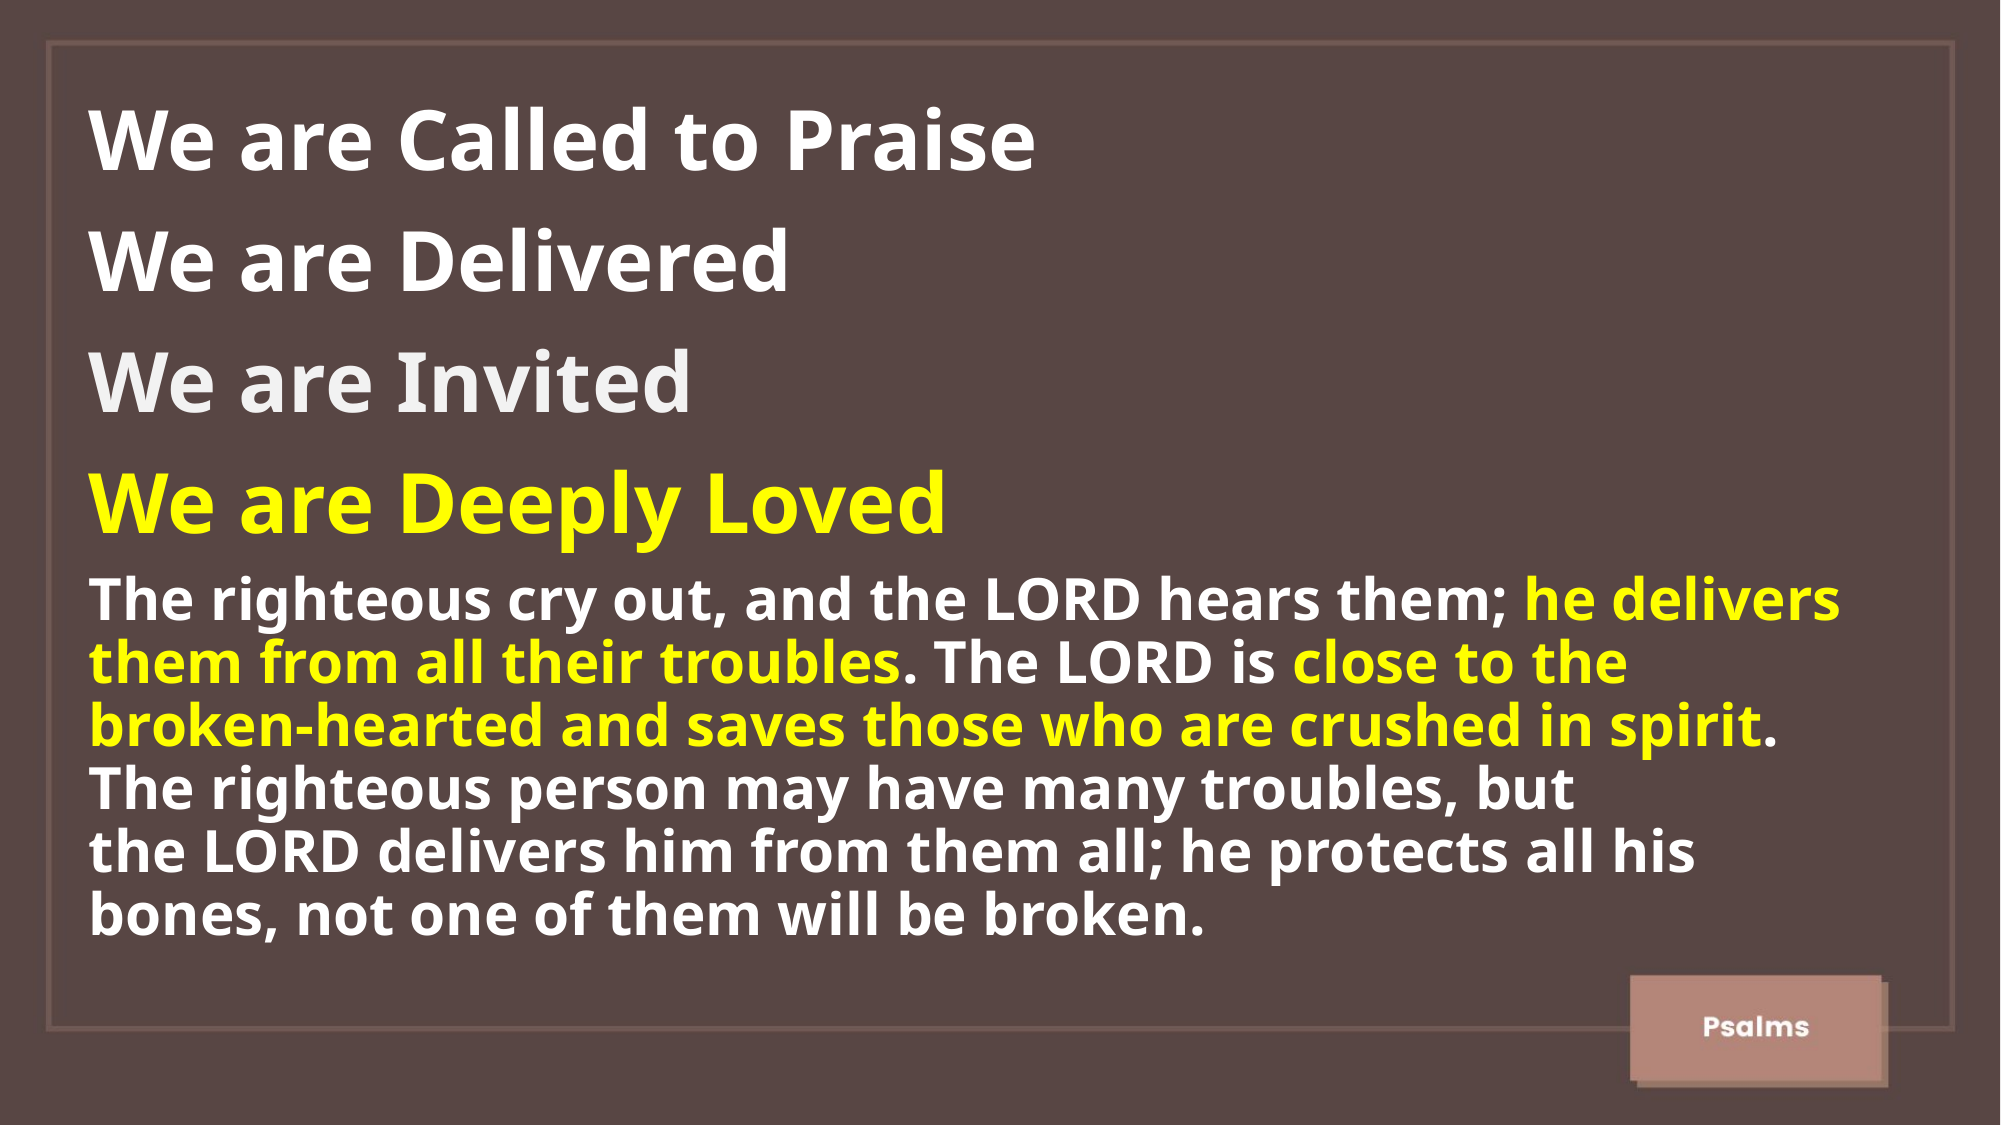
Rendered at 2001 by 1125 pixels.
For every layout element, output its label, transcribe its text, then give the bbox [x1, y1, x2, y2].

list We are Called to Praise We are Delivered We are Invited We are Deeply Loved The righteous cry out, and the Lord hears them; he delivers them from all their troubles. The Lord is close to the broken-hearted and saves those who are crushed in spirit. The righteous person may have many troubles, but the Lord delivers him from them all; he protects all his bones, not one of them will be broken. [73, 80, 1863, 1014]
picture [0, 0, 2001, 1125]
